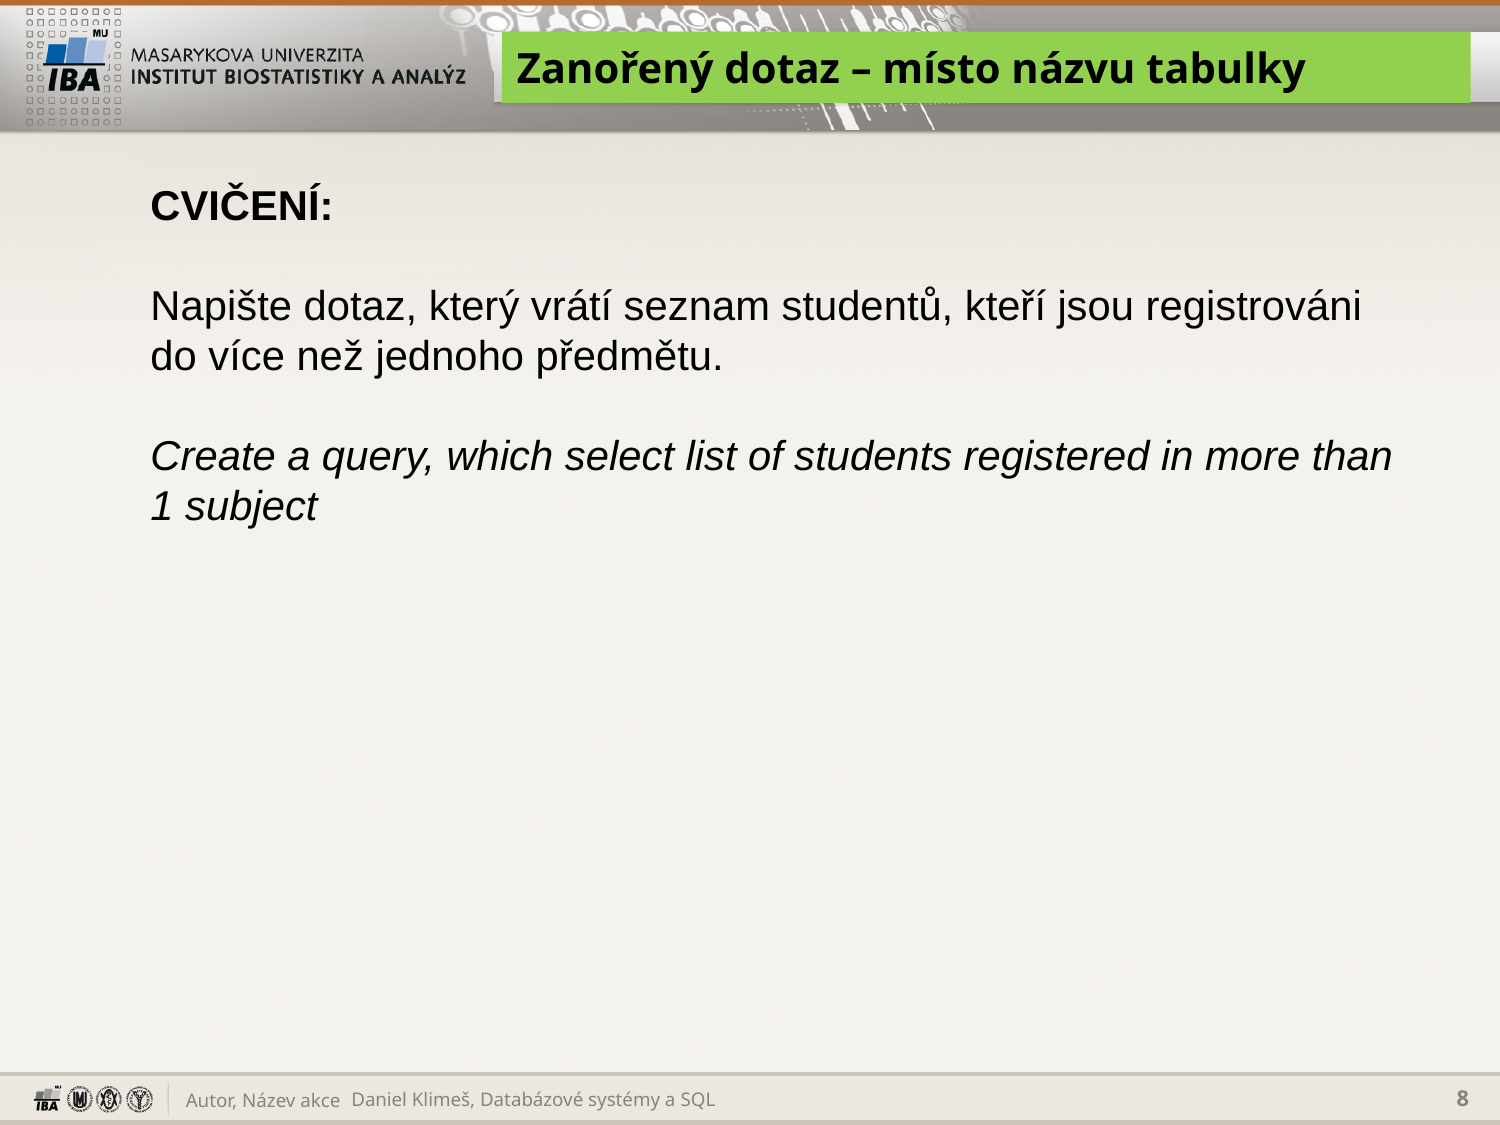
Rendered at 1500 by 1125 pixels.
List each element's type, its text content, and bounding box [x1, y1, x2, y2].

text_box CVIČENÍ: Napište dotaz, který vrátí seznam studentů, kteří jsou registrováni do více než jednoho předmětu. Create a query, which select list of students registered in more than 1 subject [135, 121, 1412, 687]
footer Daniel Klimeš, Databázové systémy a SQL [336, 1079, 1341, 1124]
slide_number 8 [1340, 1080, 1485, 1118]
picture [0, 0, 1500, 1125]
title Zanořený dotaz – místo názvu tabulky [501, 31, 1471, 104]
